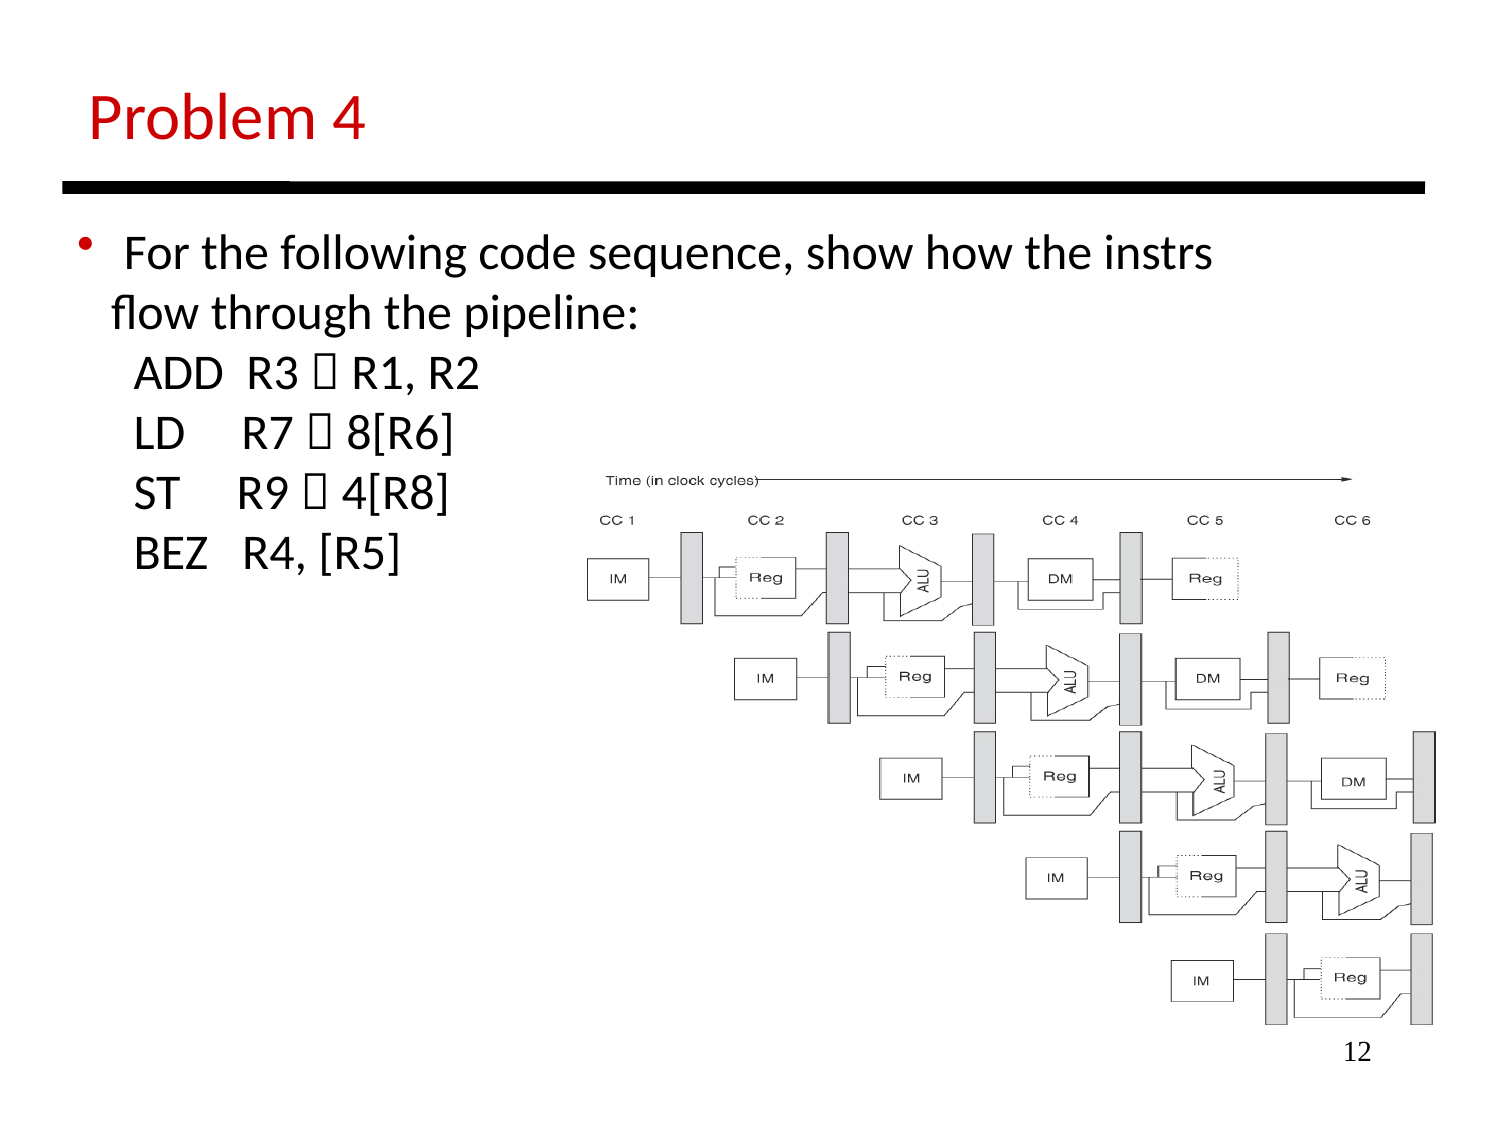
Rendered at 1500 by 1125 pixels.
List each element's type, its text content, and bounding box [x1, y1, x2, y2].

text_box For the following code sequence, show how the instrs flow through the pipeline: ADD R3  R1, R2 LD R7  8[R6] ST R9  4[R8] BEZ R4, [R5] [62, 212, 1229, 648]
text_box Problem 4 [74, 65, 382, 160]
slide_number 12 [1074, 1034, 1388, 1101]
picture [587, 474, 1436, 1026]
